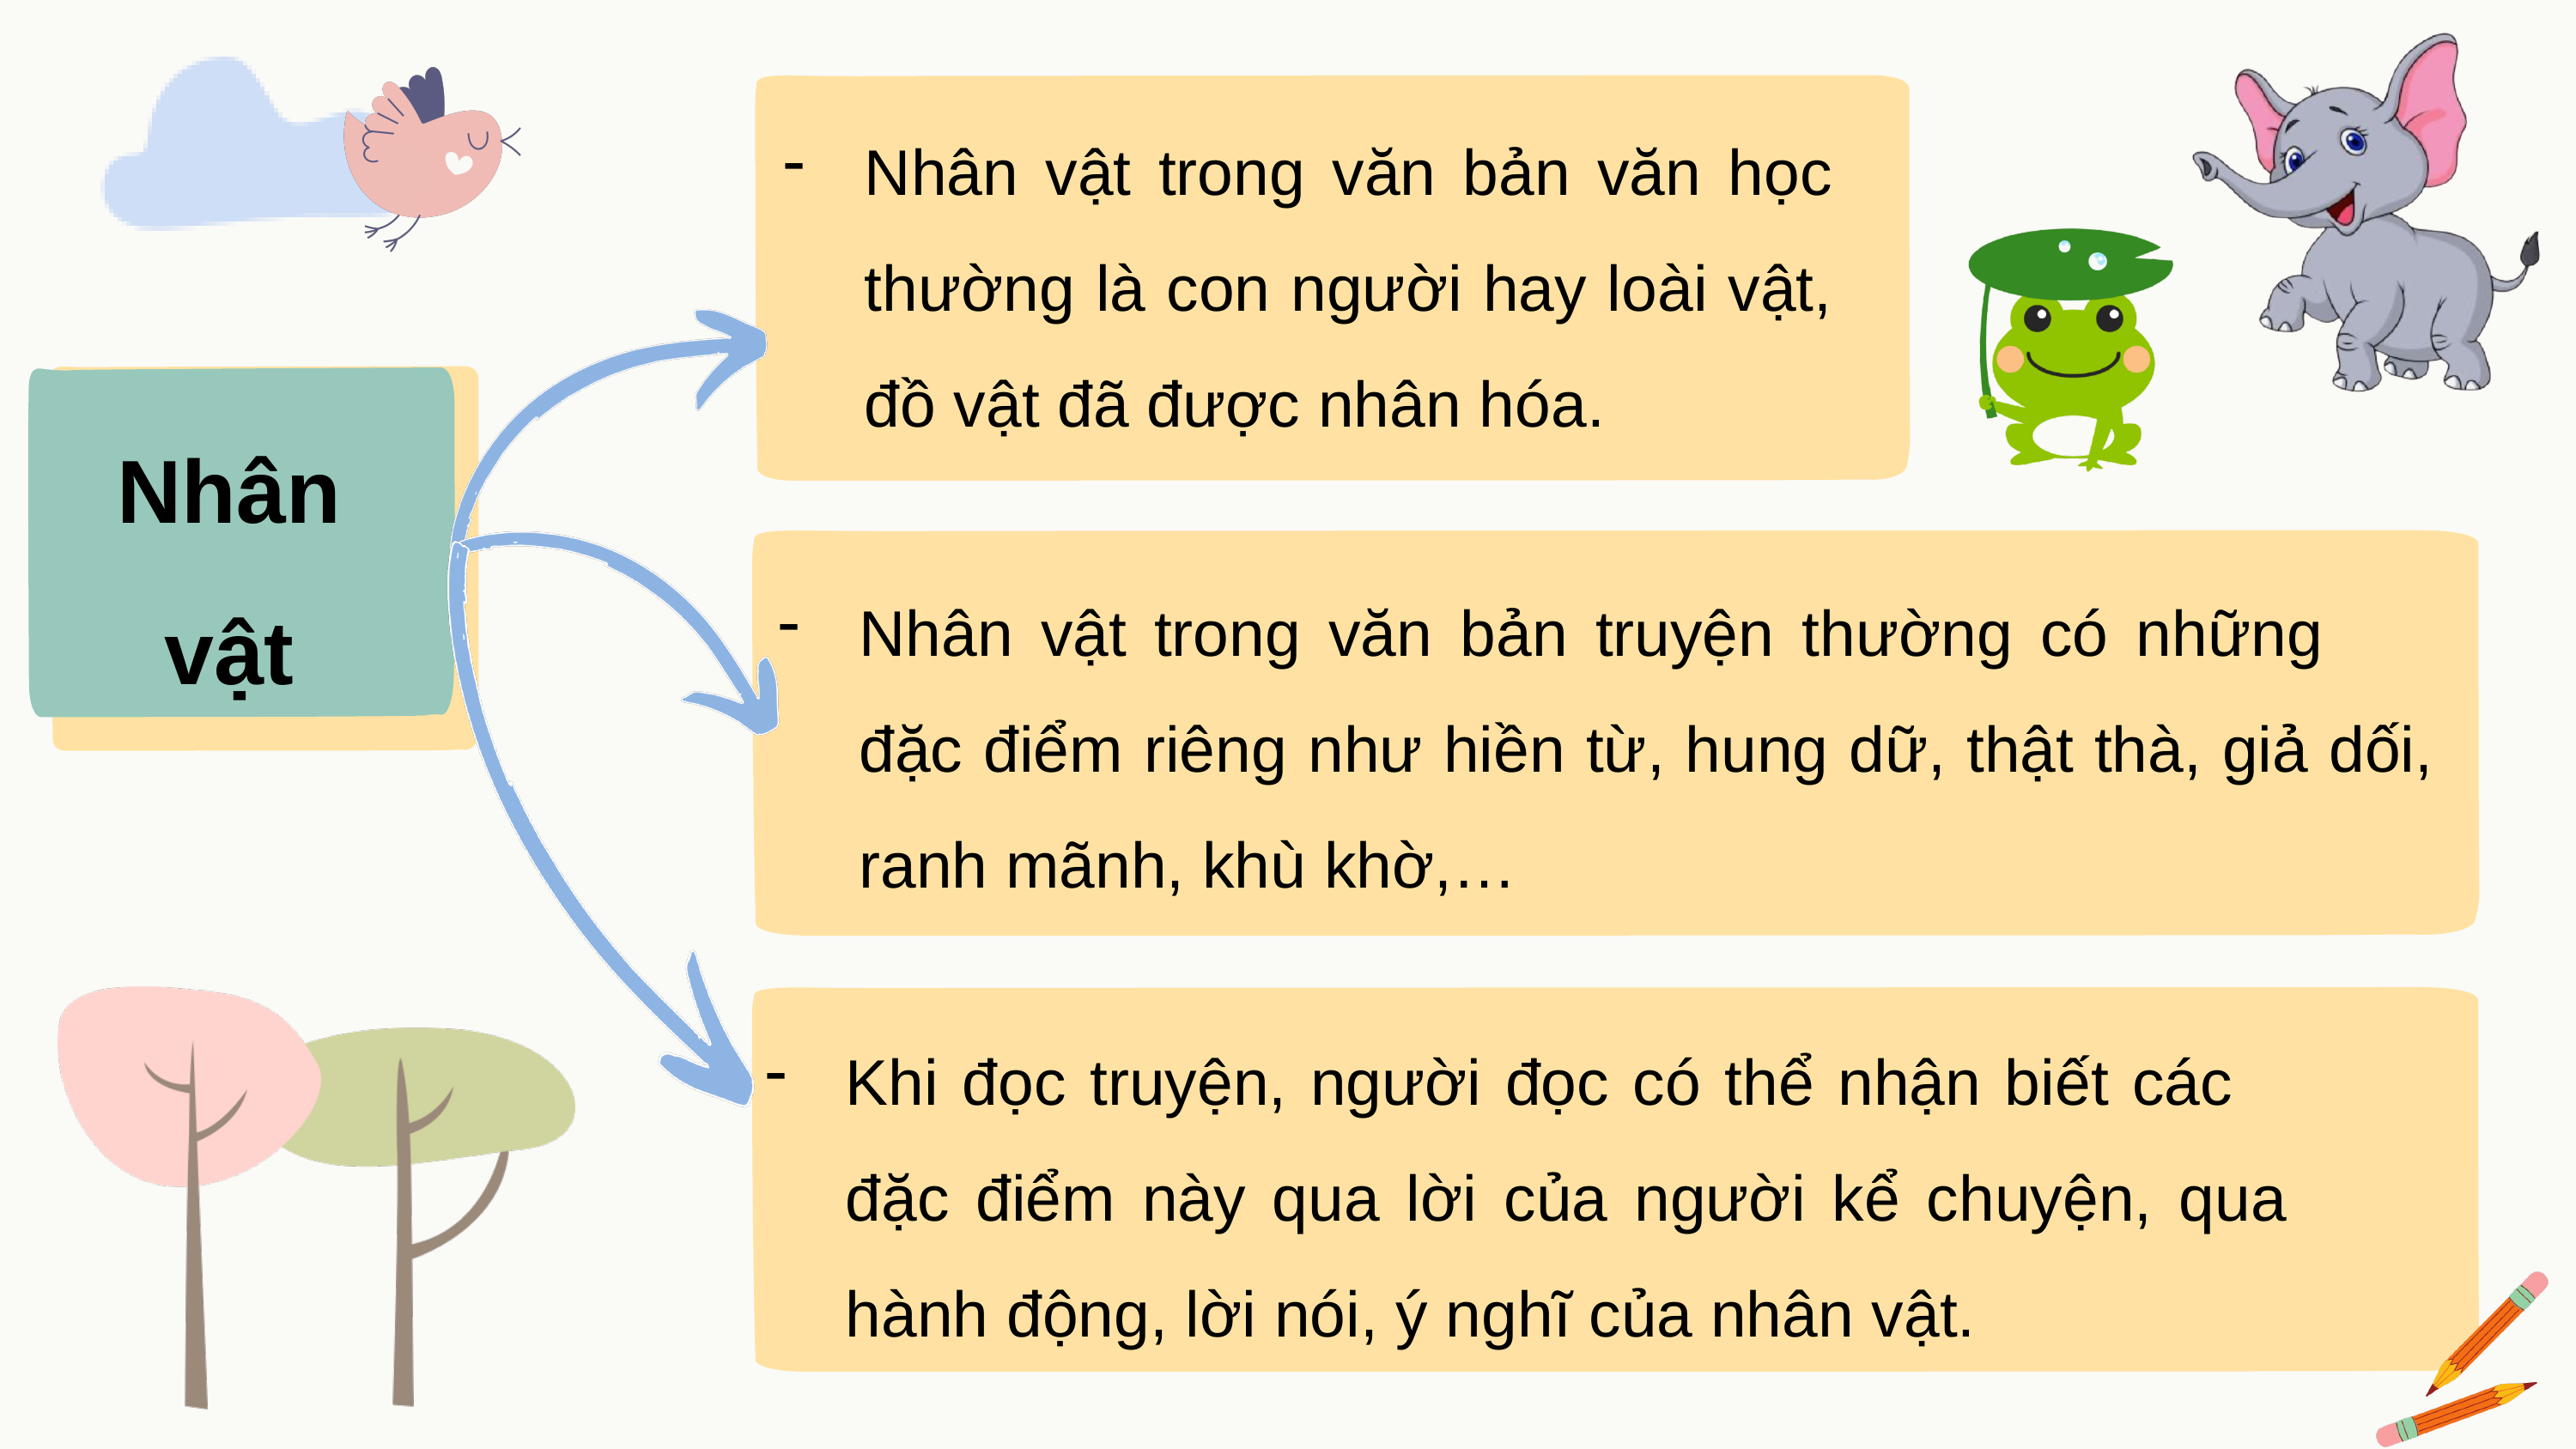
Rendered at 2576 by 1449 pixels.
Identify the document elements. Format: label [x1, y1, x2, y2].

picture [100, 57, 521, 252]
picture [2372, 1269, 2549, 1448]
text_box [751, 986, 2480, 1373]
picture [254, 274, 897, 1143]
text_box [52, 673, 479, 751]
picture [1942, 30, 2549, 476]
text_box [751, 530, 2480, 937]
text_box [27, 367, 455, 718]
text_box [755, 75, 1911, 481]
text_box [459, 480, 479, 561]
picture [57, 986, 576, 1410]
